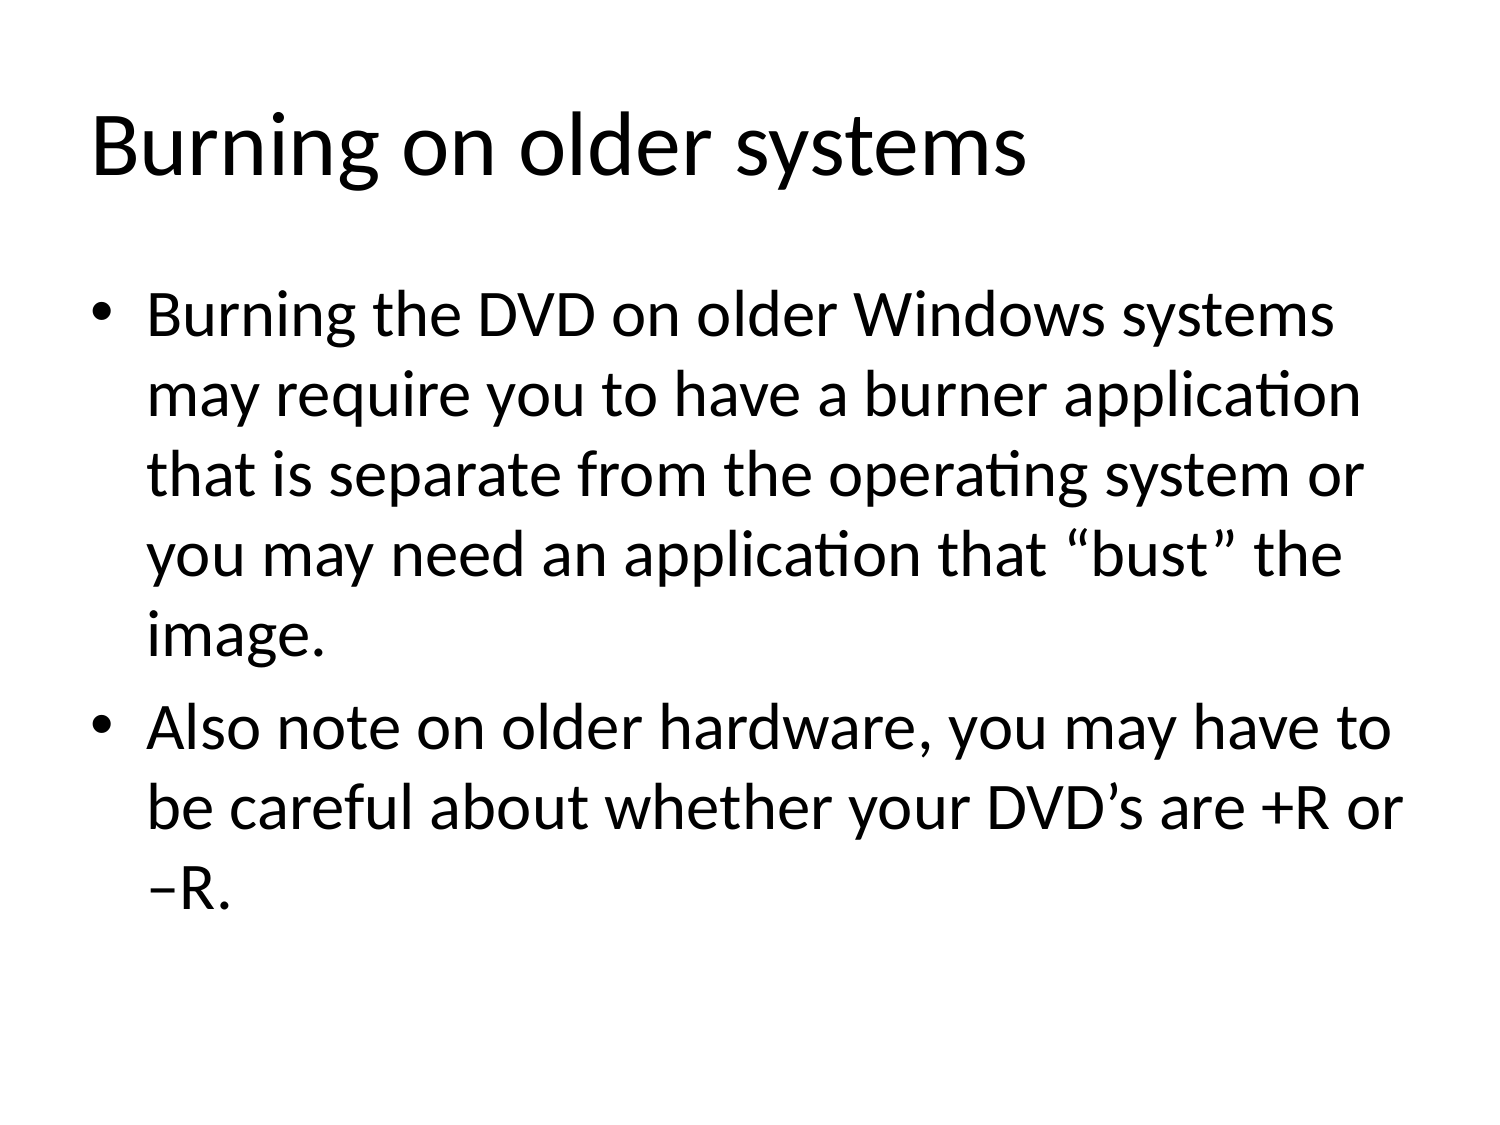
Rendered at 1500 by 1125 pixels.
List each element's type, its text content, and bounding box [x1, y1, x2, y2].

list Burning the DVD on older Windows systems may require you to have a burner application that is separate from the operating system or you may need an application that “bust” the image. Also note on older hardware, you may have to be careful about whether your DVD’s are +R or –R. [75, 262, 1425, 1005]
title Burning on older systems [75, 45, 1425, 233]
